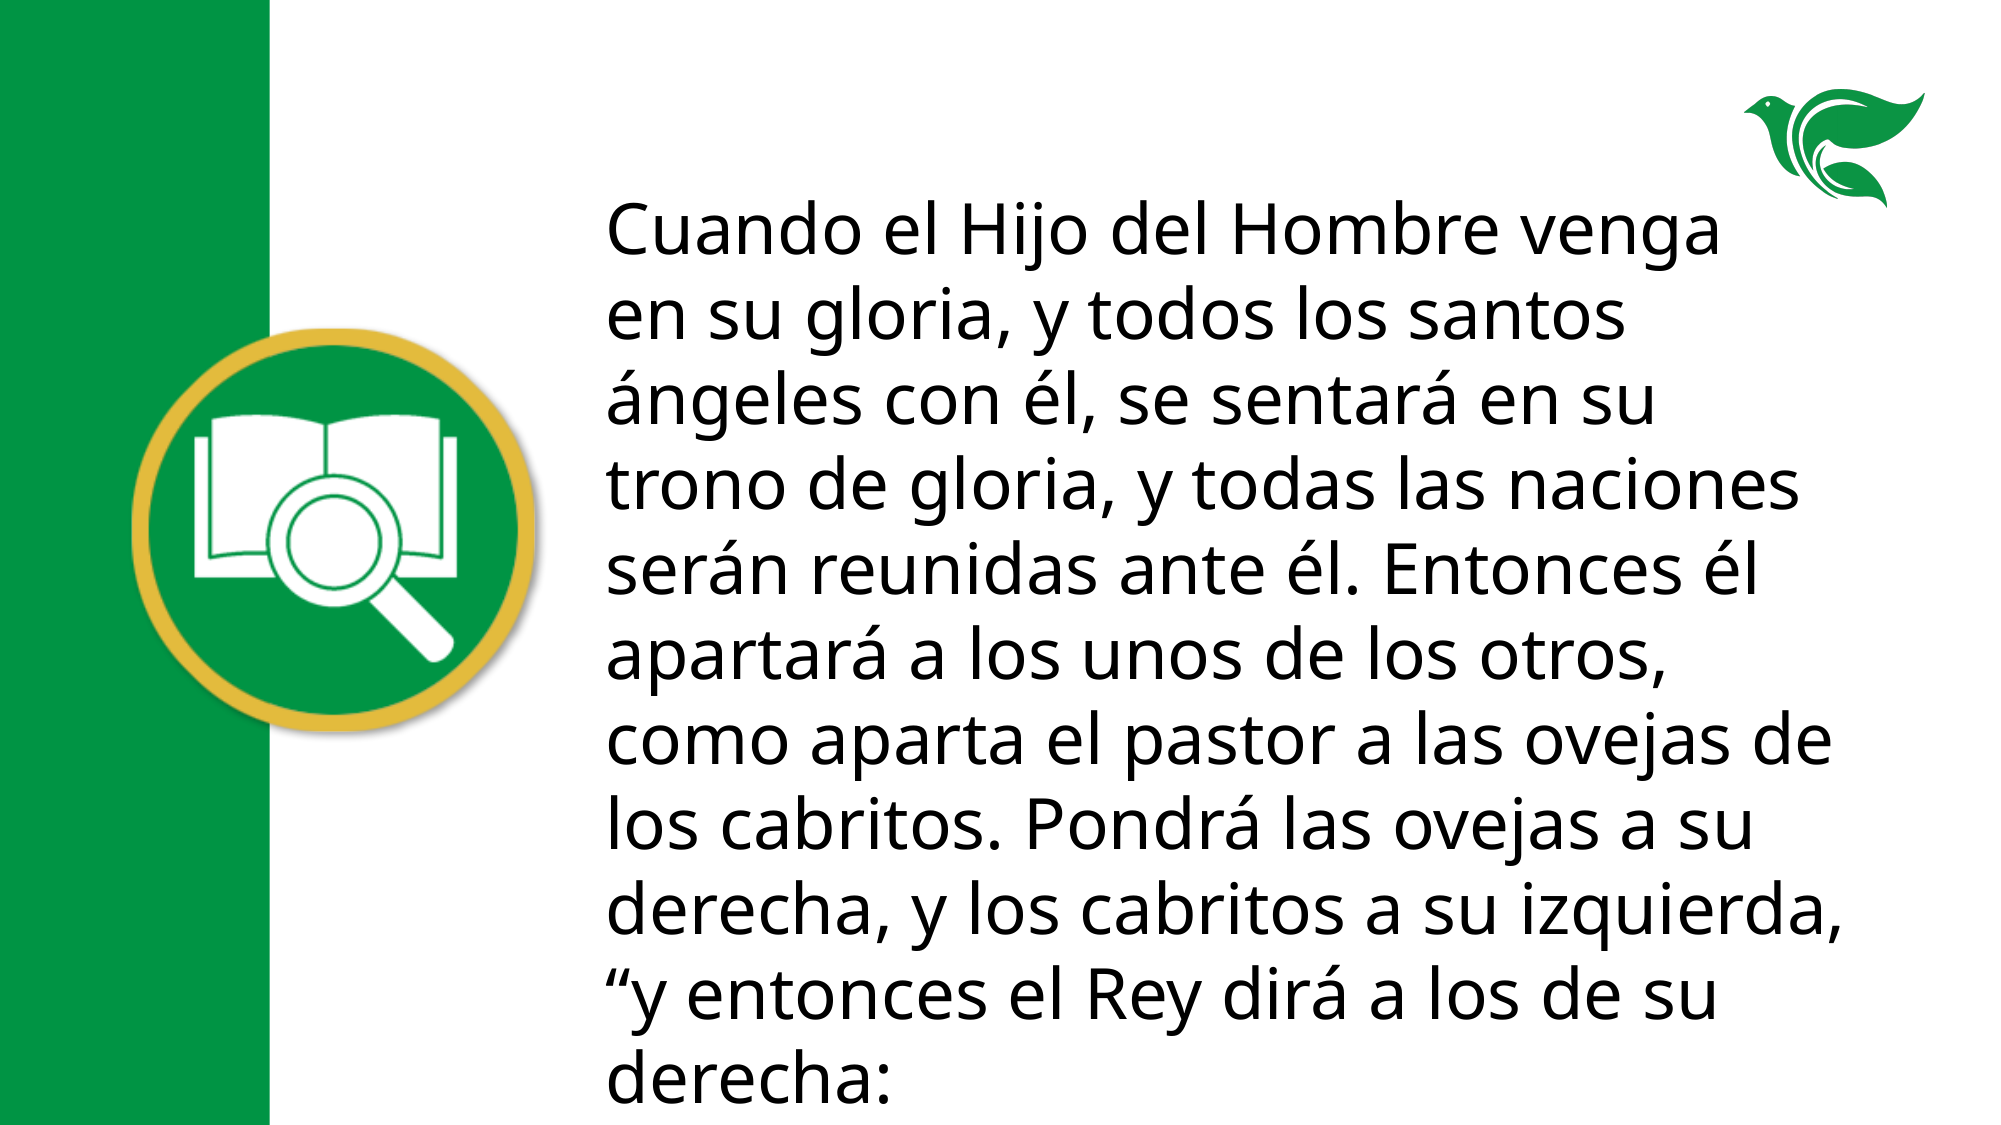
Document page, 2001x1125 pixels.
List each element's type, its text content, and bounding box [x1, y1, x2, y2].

text_box Cuando el Hijo del Hombre venga en su gloria, y todos los santos ángeles con él, se sentará en su trono de gloria, y todas las naciones serán reunidas ante él. Entonces él apartará a los unos de los otros, como aparta el pastor a las ovejas de los cabritos. Pondrá las ovejas a su derecha, y los cabritos a su izquierda, “y entonces el Rey dirá a los de su derecha: [590, 176, 1872, 1125]
picture [1722, 47, 1953, 240]
text_box [0, 0, 270, 1125]
picture [77, 254, 592, 783]
